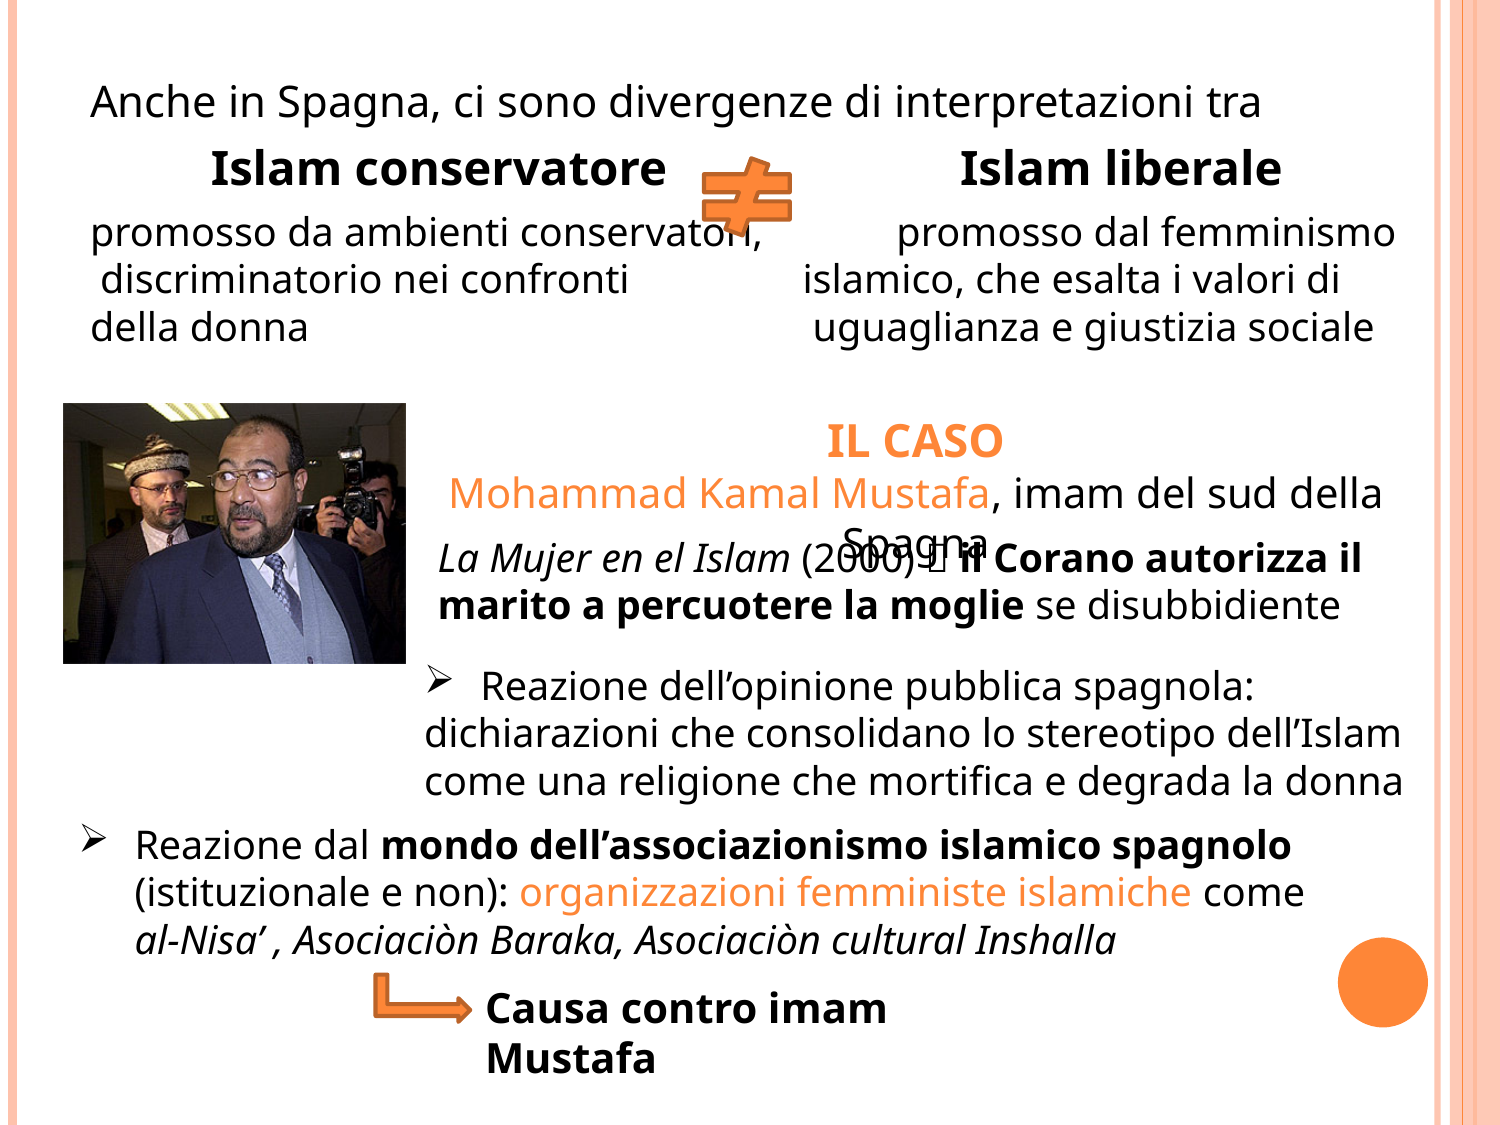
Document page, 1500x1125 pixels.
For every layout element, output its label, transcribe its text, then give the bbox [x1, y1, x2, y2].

text_box IL CASO Mohammad Kamal Mustafa, imam del sud della Spagna [406, 403, 1427, 574]
text_box Reazione dal mondo dell’associazionismo islamico spagnolo (istituzionale e non): organizzazioni femministe islamiche come al-Nisa’ , Asociaciòn Baraka, Asociaciòn cultural Inshalla [63, 812, 1357, 970]
text_box Reazione dell’opinione pubblica spagnola: dichiarazioni che consolidano lo stereotipo dell’Islam come una religione che mortifica e degrada la donna [409, 653, 1423, 811]
text_box [701, 156, 792, 238]
picture [63, 403, 406, 665]
text_box Causa contro imam Mustafa [470, 974, 1005, 1090]
list Anche in Spagna, ci sono divergenze di interpretazioni tra Islam conservatore Islam liberale promosso da ambienti conservatori, promosso dal femminismo discriminatorio nei confronti islamico, che esalta i valori di della donna uguaglianza e giustizia sociale [75, 66, 1419, 394]
text_box [373, 972, 473, 1024]
text_box La Mujer en el Islam (2000)  il Corano autorizza il marito a percuotere la moglie se disubbidiente [422, 525, 1419, 635]
